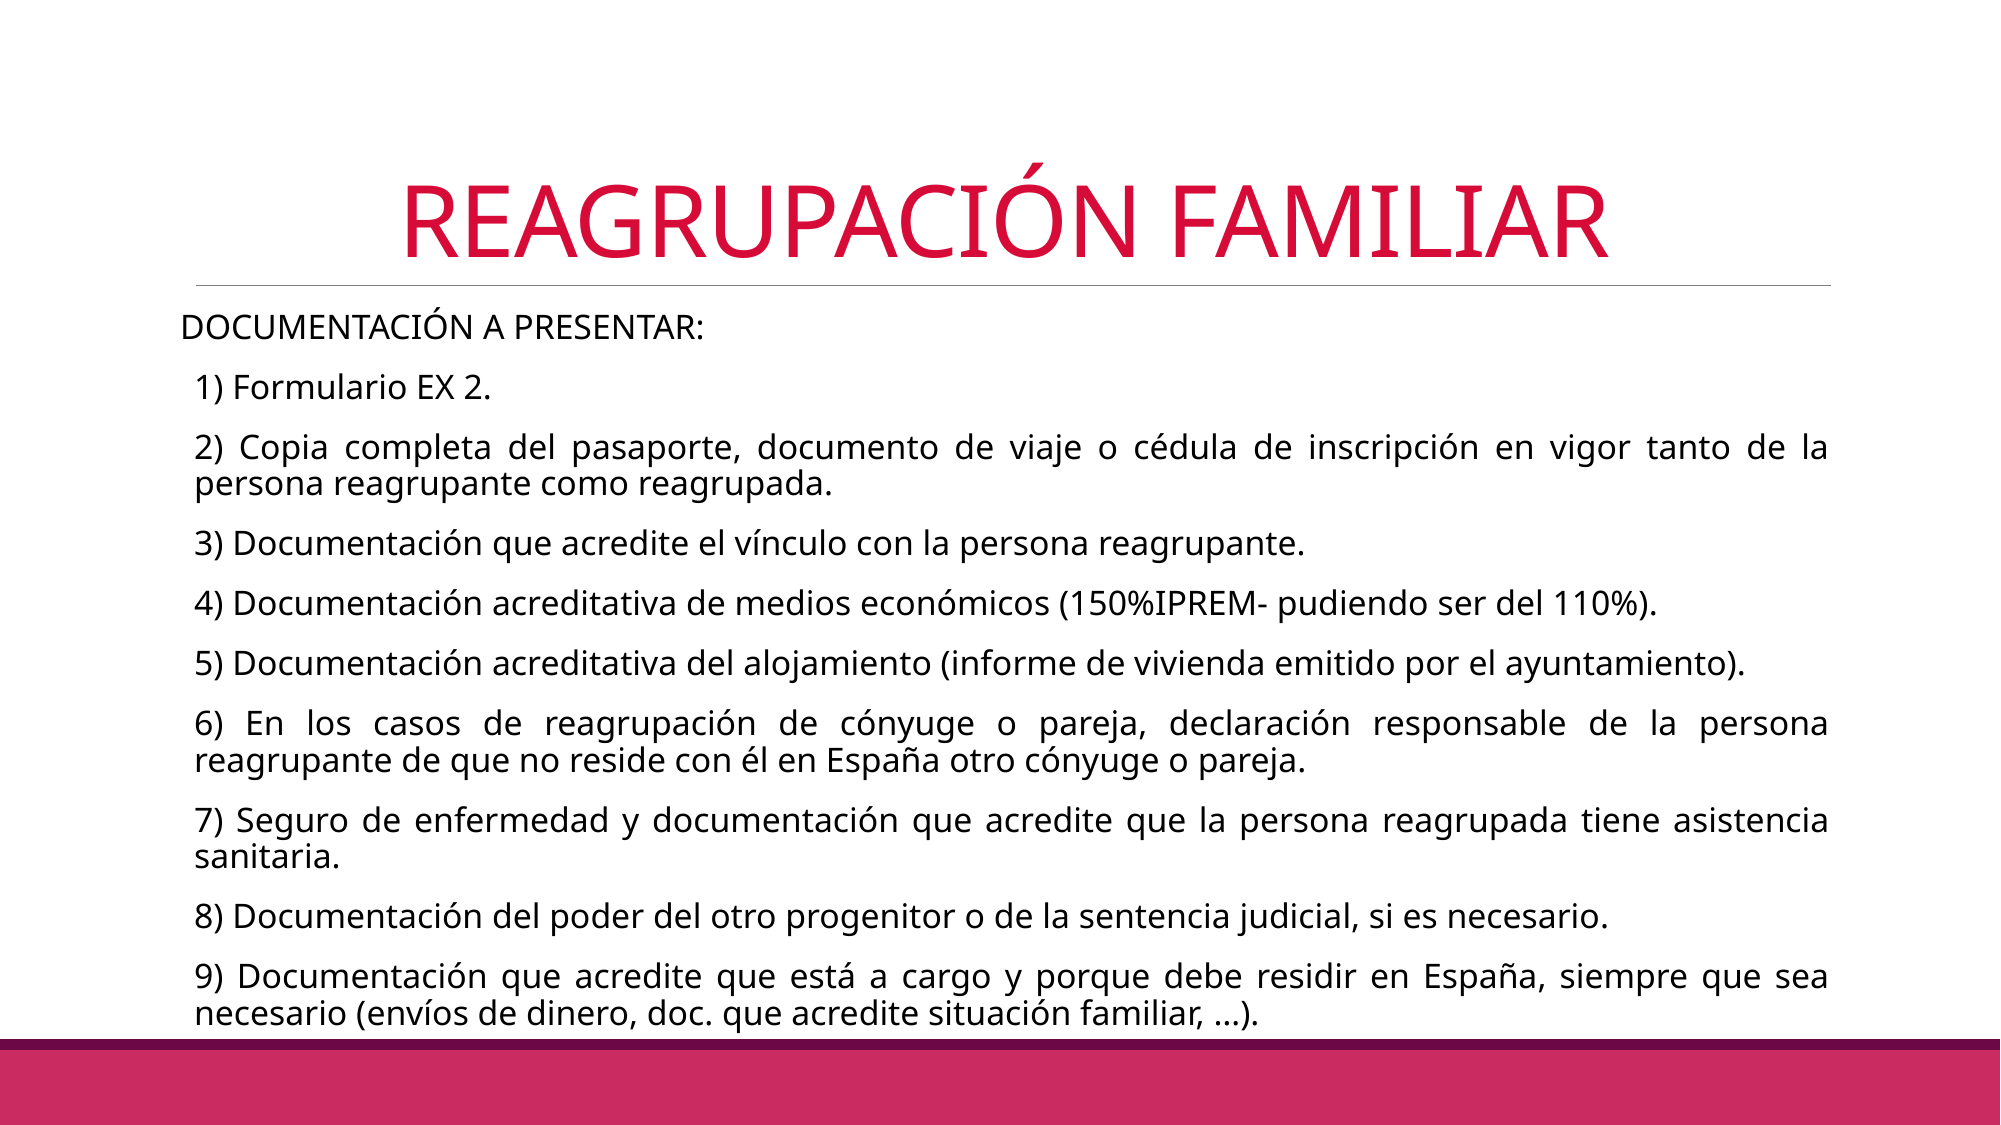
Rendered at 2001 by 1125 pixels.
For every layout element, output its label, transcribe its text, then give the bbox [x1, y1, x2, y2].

list DOCUMENTACIÓN A PRESENTAR: 1) Formulario EX 2. 2) Copia completa del pasaporte, documento de viaje o cédula de inscripción en vigor tanto de la persona reagrupante como reagrupada. 3) Documentación que acredite el vínculo con la persona reagrupante. 4) Documentación acreditativa de medios económicos (150%IPREM- pudiendo ser del 110%). 5) Documentación acreditativa del alojamiento (informe de vivienda emitido por el ayuntamiento). 6) En los casos de reagrupación de cónyuge o pareja, declaración responsable de la persona reagrupante de que no reside con él en España otro cónyuge o pareja. 7) Seguro de enfermedad y documentación que acredite que la persona reagrupada tiene asistencia sanitaria. 8) Documentación del poder del otro progenitor o de la sentencia judicial, si es necesario. 9) Documentación que acredite que está a cargo y porque debe residir en España, siempre que sea necesario (envíos de dinero, doc. que acredite situación familiar, …). [180, 302, 1830, 1045]
title REAGRUPACIÓN FAMILIAR [180, 47, 1830, 285]
